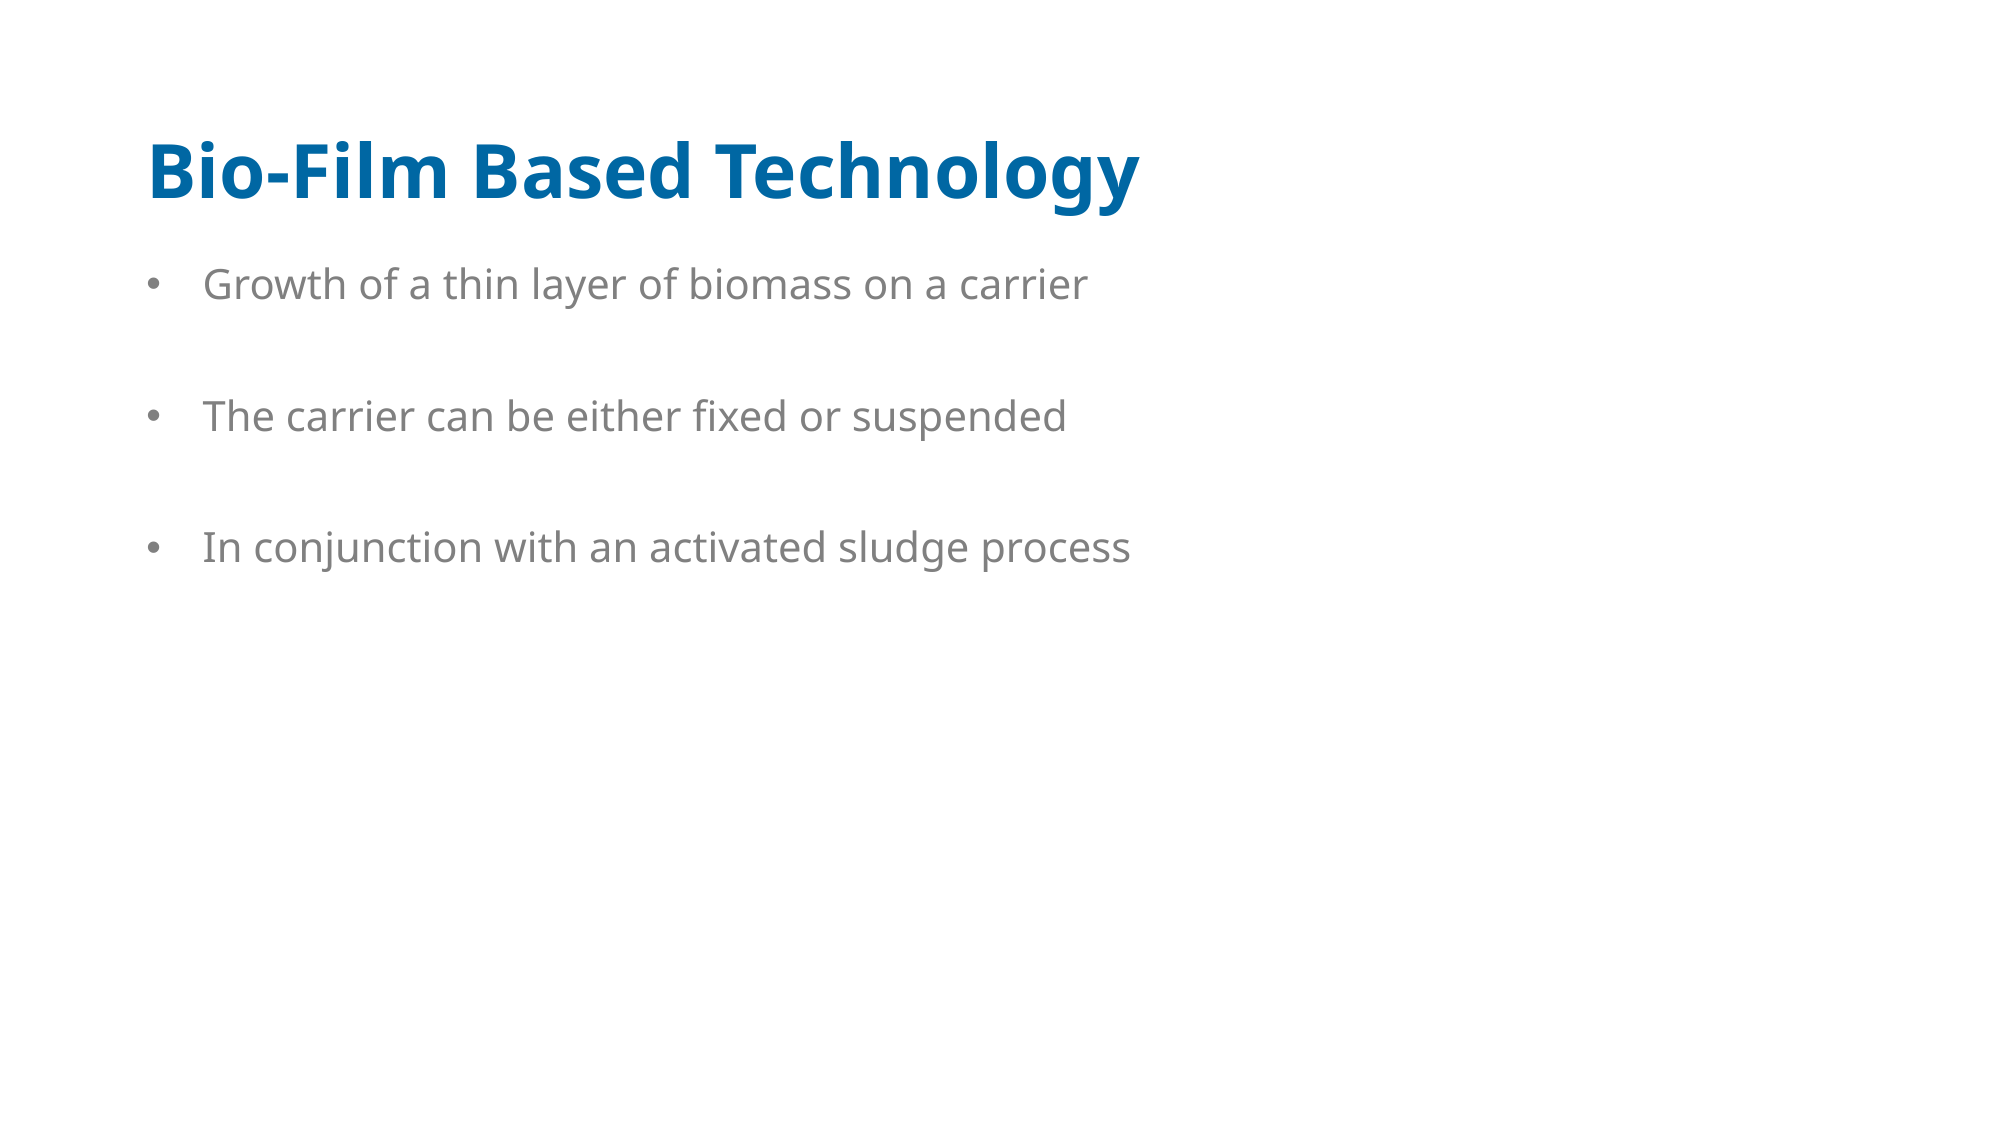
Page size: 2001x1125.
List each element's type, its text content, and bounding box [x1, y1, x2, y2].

list Growth of a thin layer of biomass on a carrier The carrier can be either fixed or suspended In conjunction with an activated sludge process [131, 256, 1904, 999]
list Bio-Film Based Technology [131, 125, 1904, 220]
